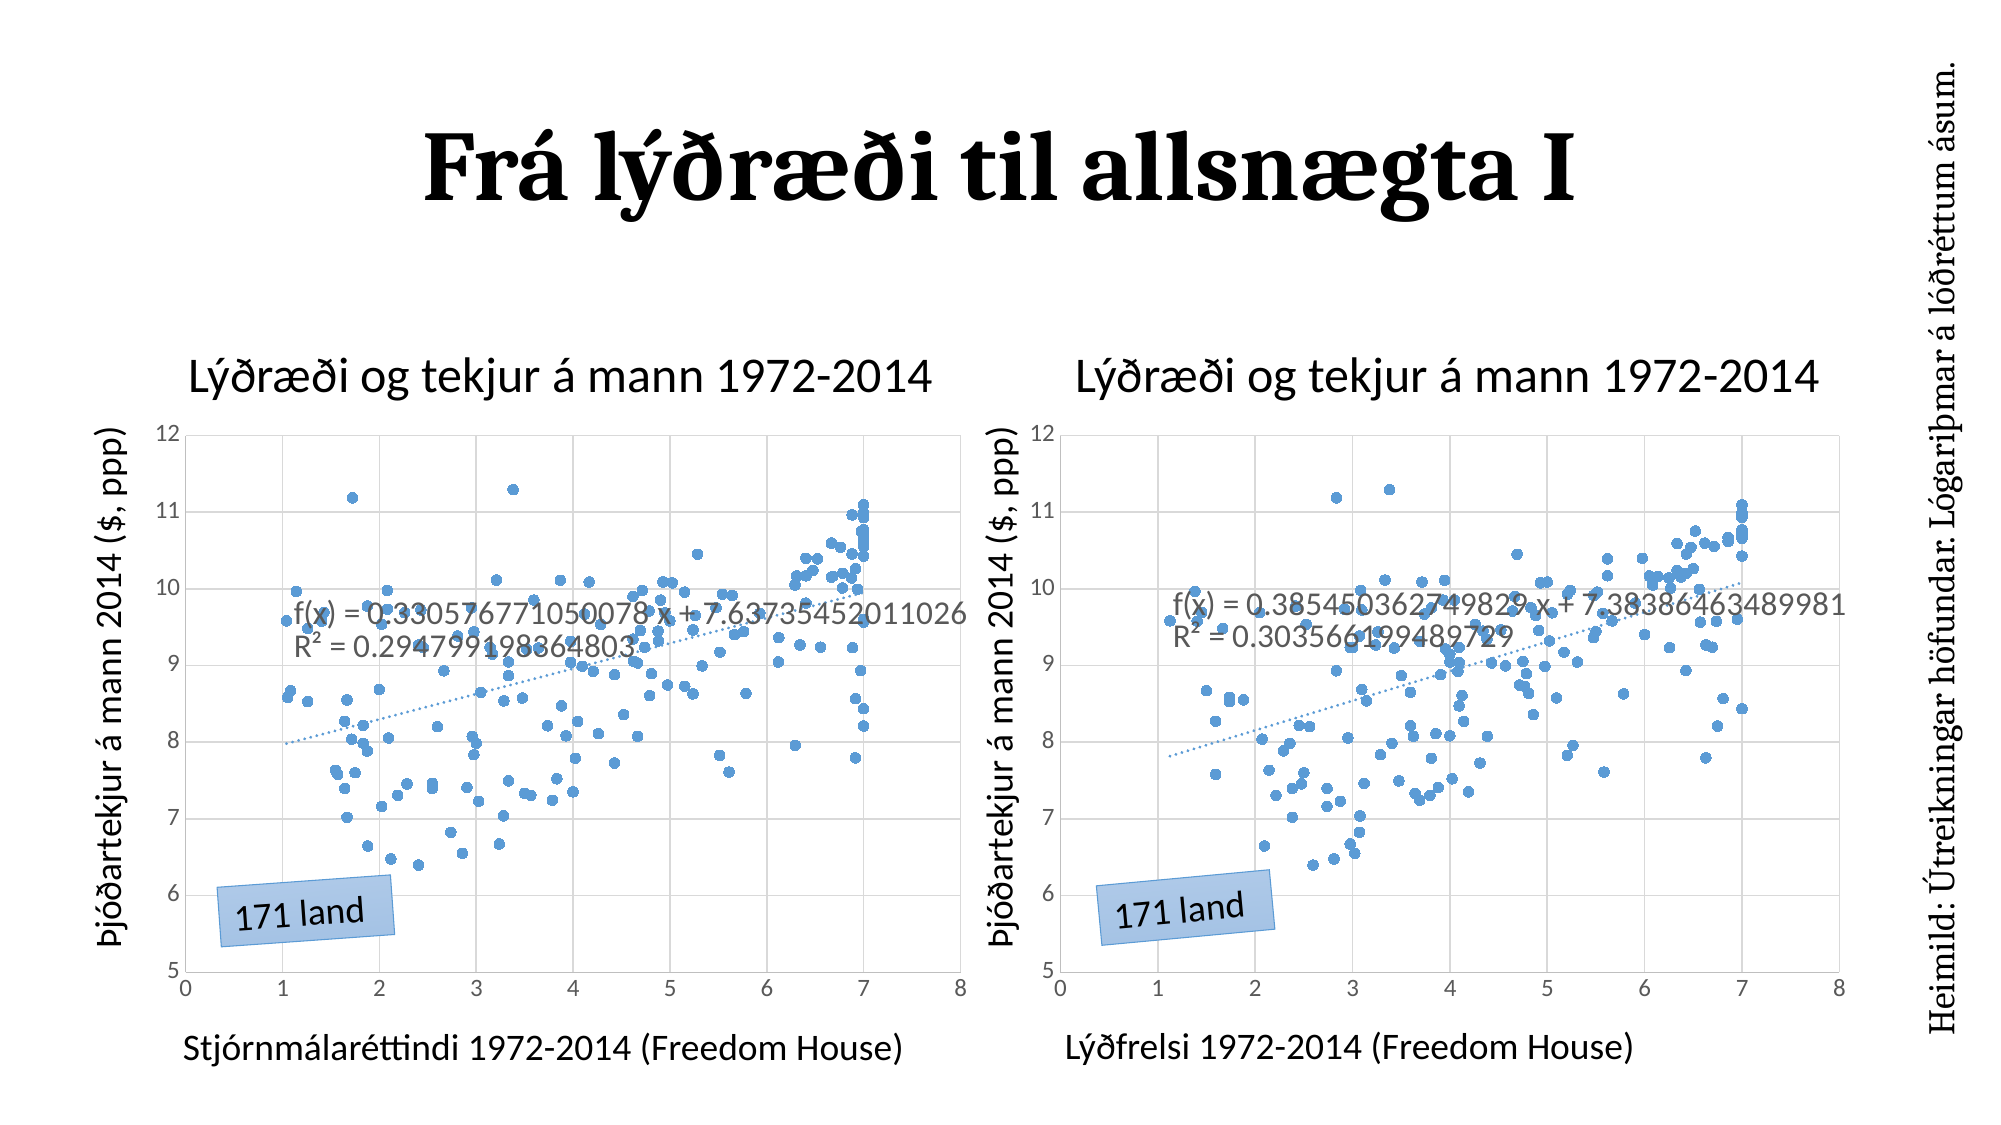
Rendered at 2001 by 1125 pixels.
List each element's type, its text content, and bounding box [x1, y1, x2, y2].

text_box Heimild: Útreikningar höfundar. Lógariþmar á lóðréttum ásum. [1909, 46, 1970, 1051]
text_box Stjórnmálaréttindi 1972-2014 (Freedom House) [168, 1016, 920, 1076]
text_box Þjóðartekjur á mann 2014 ($, ppp) [76, 411, 136, 964]
chart [137, 410, 984, 1016]
text_box Þjóðartekjur á mann 2014 ($, ppp) [984, 411, 1012, 964]
text_box Lýðfrelsi 1972-2014 (Freedom House) [1050, 1016, 1650, 1074]
list Lýðræði og tekjur á mann 1972-2014 [983, 275, 1909, 411]
title Frá lýðræði til allsnægta I [137, 59, 1863, 275]
list Lýðræði og tekjur á mann 1972-2014 [137, 275, 983, 410]
chart [1012, 410, 1863, 1016]
